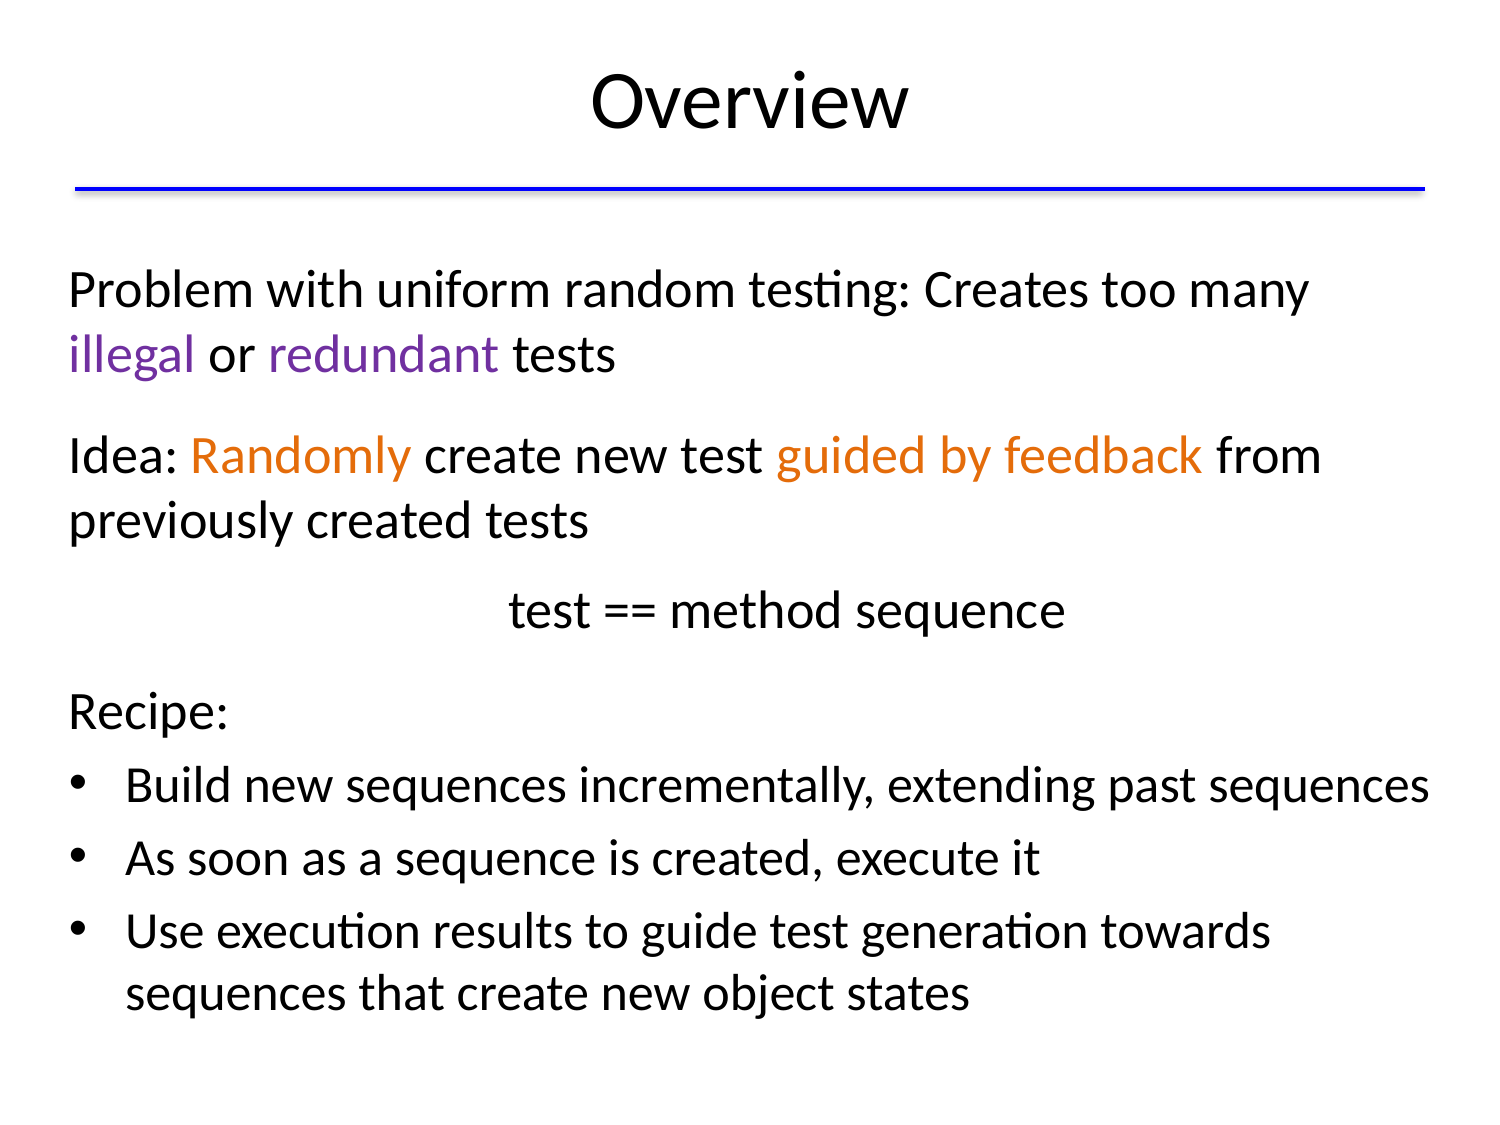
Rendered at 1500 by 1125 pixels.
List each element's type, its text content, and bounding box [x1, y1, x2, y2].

title Overview [75, 1, 1425, 190]
list Problem with uniform random testing: Creates too many illegal or redundant tests Idea: Randomly create new test guided by feedback from previously created tests test == method sequence Recipe: Build new sequences incrementally, extending past sequences As soon as a sequence is created, execute it Use execution results to guide test generation towards sequences that create new object states [53, 246, 1458, 1090]
